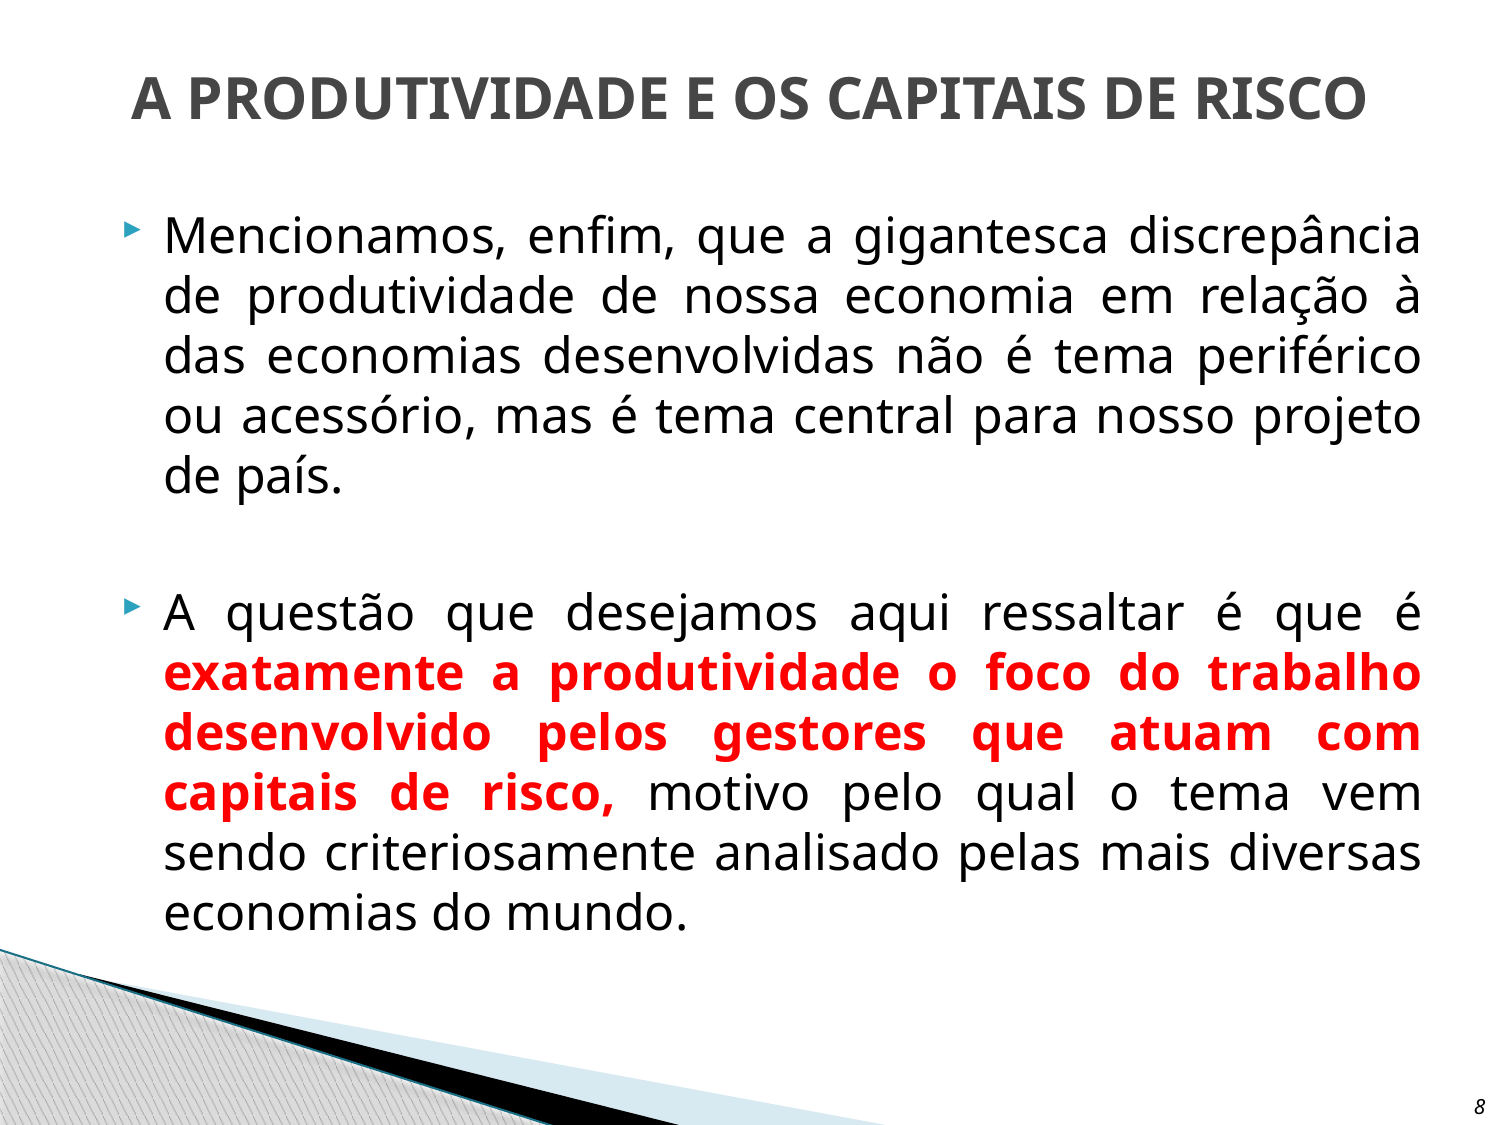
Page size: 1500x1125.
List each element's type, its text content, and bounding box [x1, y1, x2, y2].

slide_number 8 [1418, 1069, 1500, 1125]
list Mencionamos, enfim, que a gigantesca discrepância de produtividade de nossa economia em relação à das economias desenvolvidas não é tema periférico ou acessório, mas é tema central para nosso projeto de país. A questão que desejamos aqui ressaltar é que é exatamente a produtividade o foco do trabalho desenvolvido pelos gestores que atuam com capitais de risco, motivo pelo qual o tema vem sendo criteriosamente analisado pelas mais diversas economias do mundo. [88, 196, 1439, 1024]
title A PRODUTIVIDADE E OS CAPITAIS DE RISCO [29, 42, 1471, 149]
